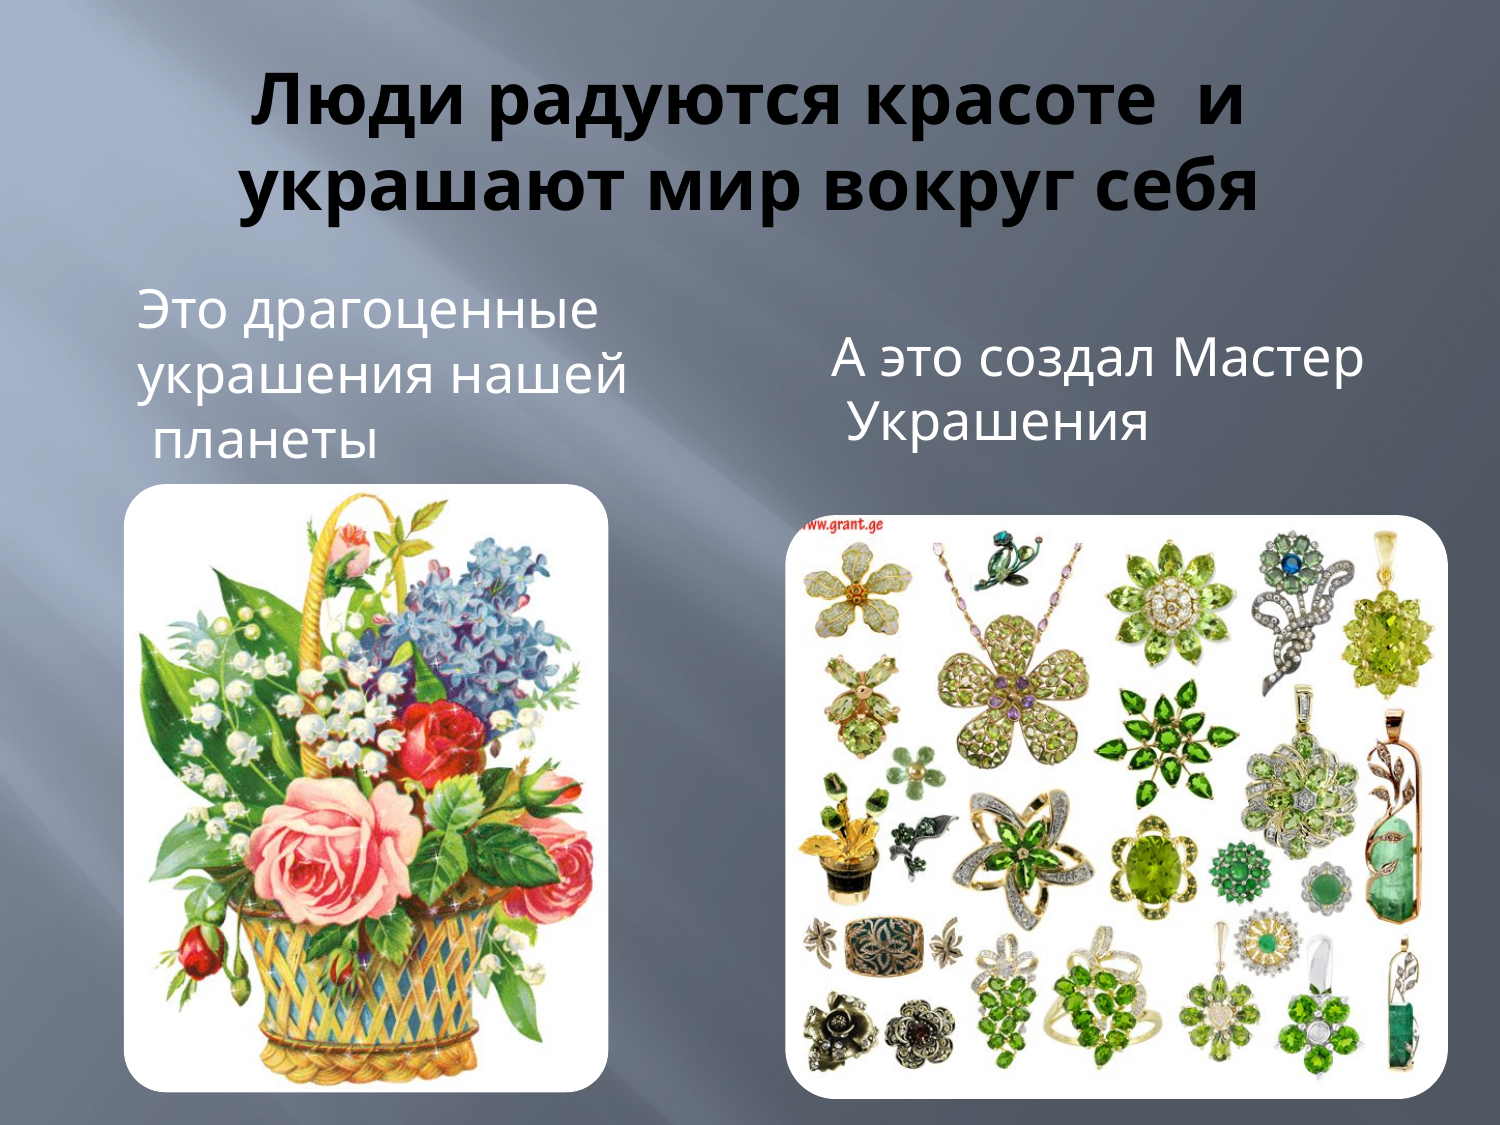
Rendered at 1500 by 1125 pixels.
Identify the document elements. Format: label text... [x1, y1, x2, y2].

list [785, 514, 1449, 1100]
title Люди радуются красоте и украшают мир вокруг себя [75, 45, 1425, 233]
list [123, 483, 609, 1093]
text_box Это драгоценные украшения нашей планеты [122, 267, 645, 477]
text_box А это создал Мастер Украшения [817, 314, 1381, 460]
